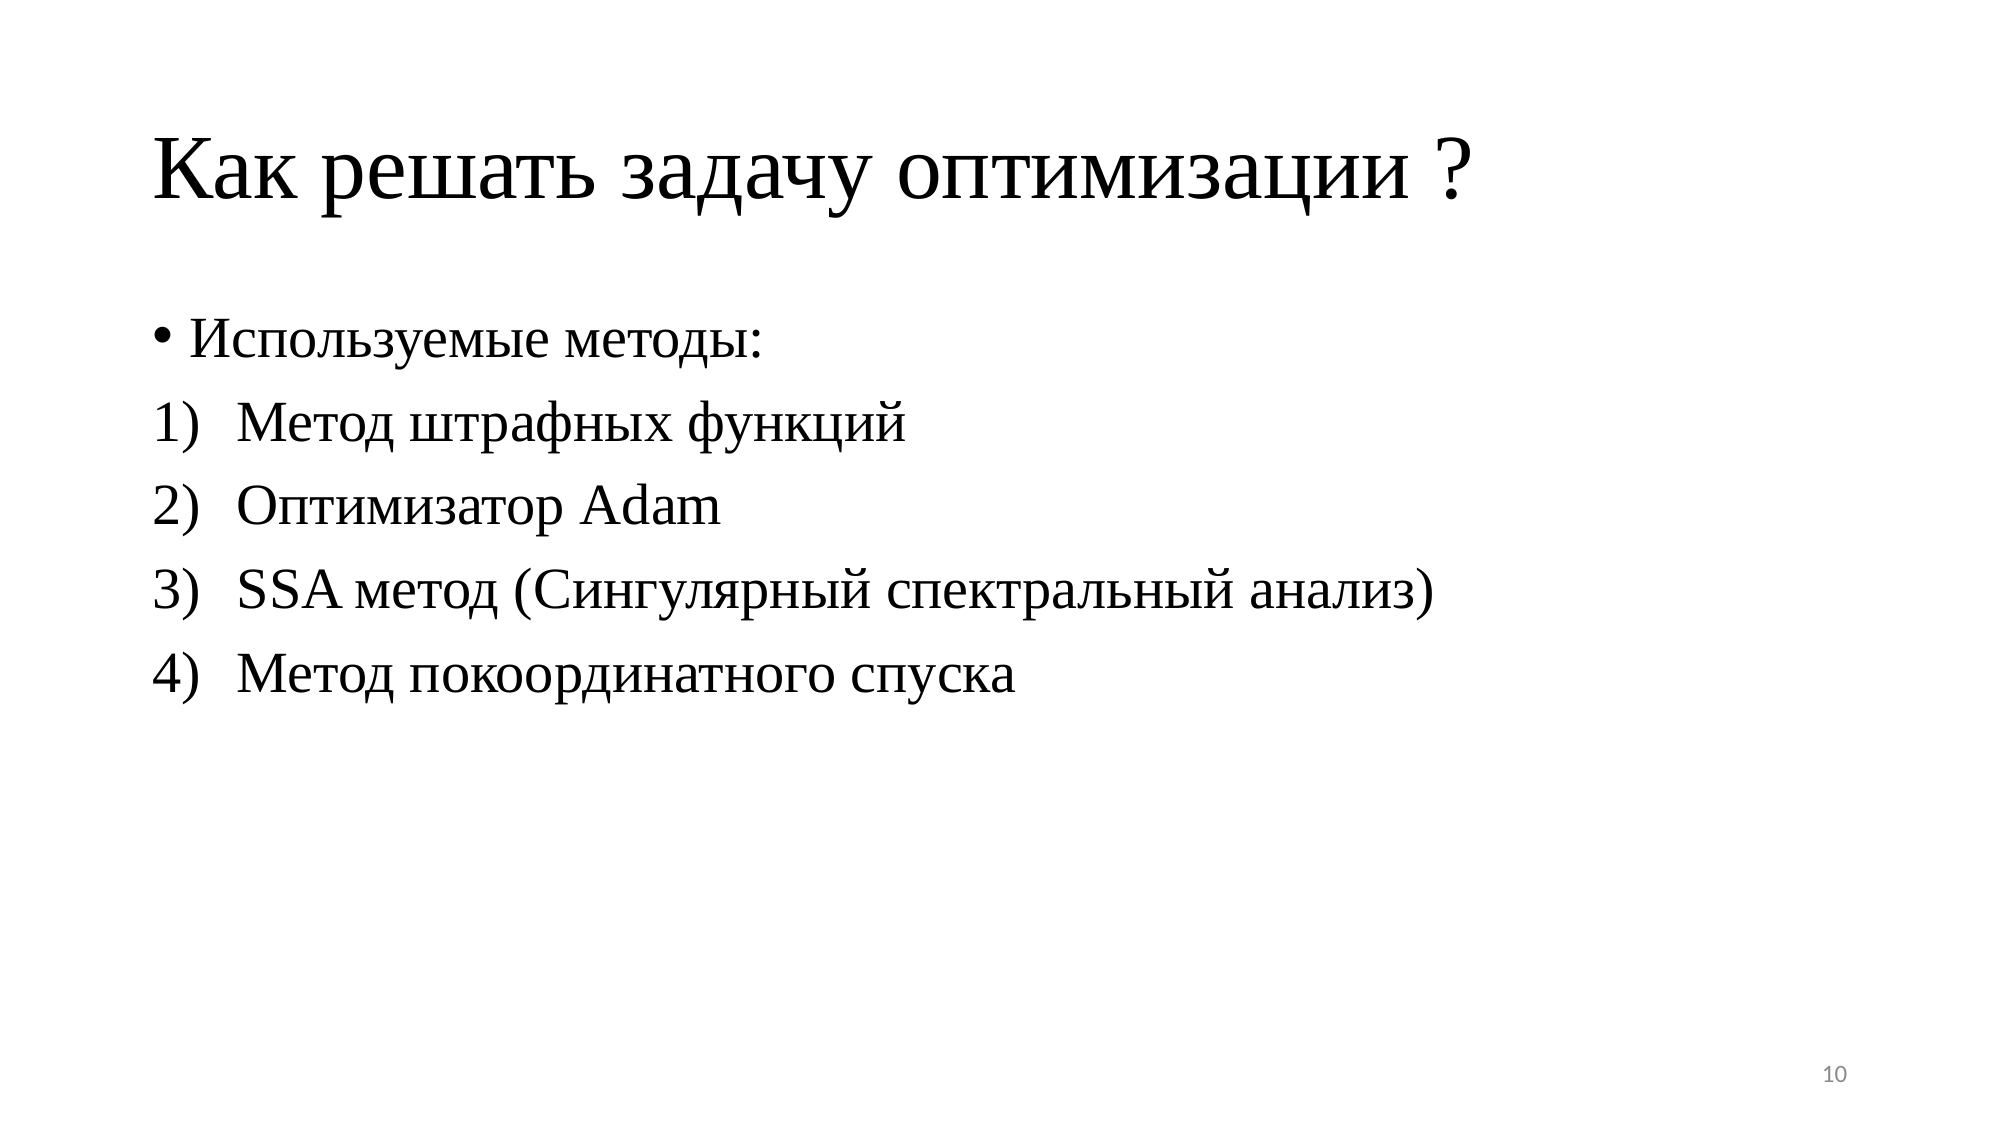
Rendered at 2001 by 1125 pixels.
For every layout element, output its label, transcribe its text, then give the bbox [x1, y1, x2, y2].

list Используемые методы: Метод штрафных функций Оптимизатор Adam SSA метод (Сингулярный спектральный анализ) Метод покоординатного спуска [137, 299, 1863, 1014]
slide_number 10 [1412, 1042, 1863, 1103]
title Как решать задачу оптимизации ? [137, 59, 1863, 278]
